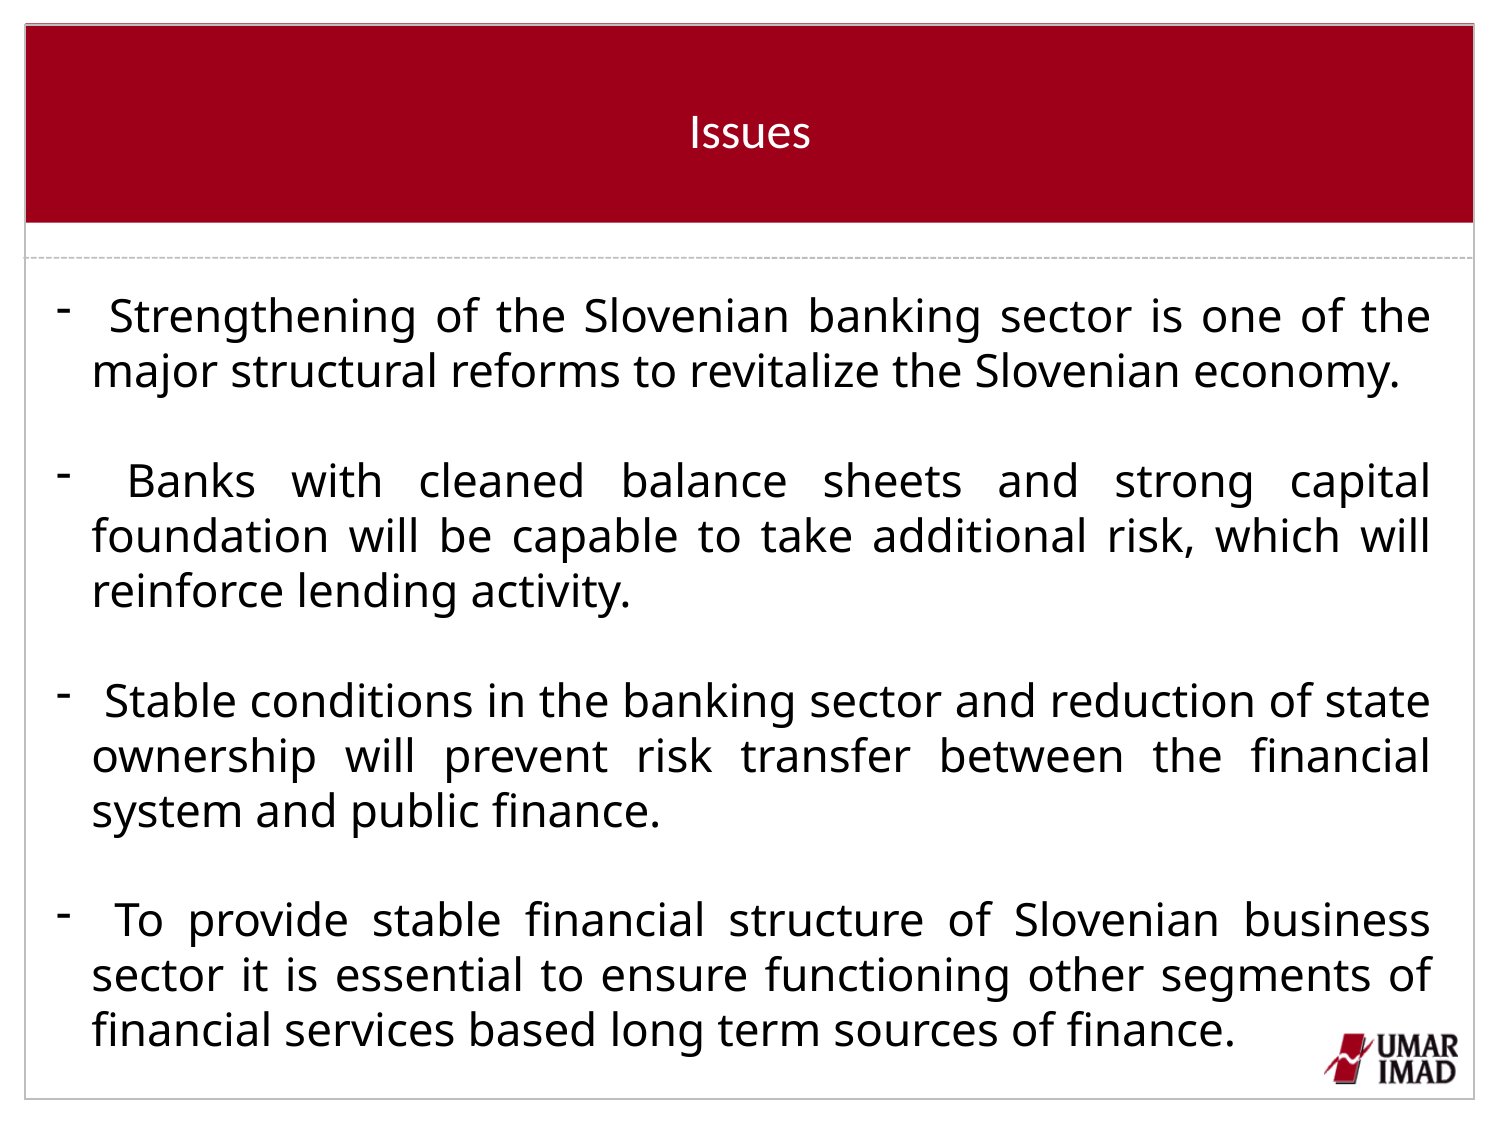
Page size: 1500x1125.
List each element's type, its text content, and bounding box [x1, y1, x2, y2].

title Issues [58, 58, 1442, 200]
picture [1447, 1031, 1458, 1087]
text_box Strengthening of the Slovenian banking sector is one of the major structural reforms to revitalize the Slovenian economy. Banks with cleaned balance sheets and strong capital foundation will be capable to take additional risk, which will reinforce lending activity. Stable conditions in the banking sector and reduction of state ownership will prevent risk transfer between the financial system and public finance. To provide stable financial structure of Slovenian business sector it is essential to ensure functioning other segments of financial services based long term sources of finance. [41, 278, 1447, 1119]
